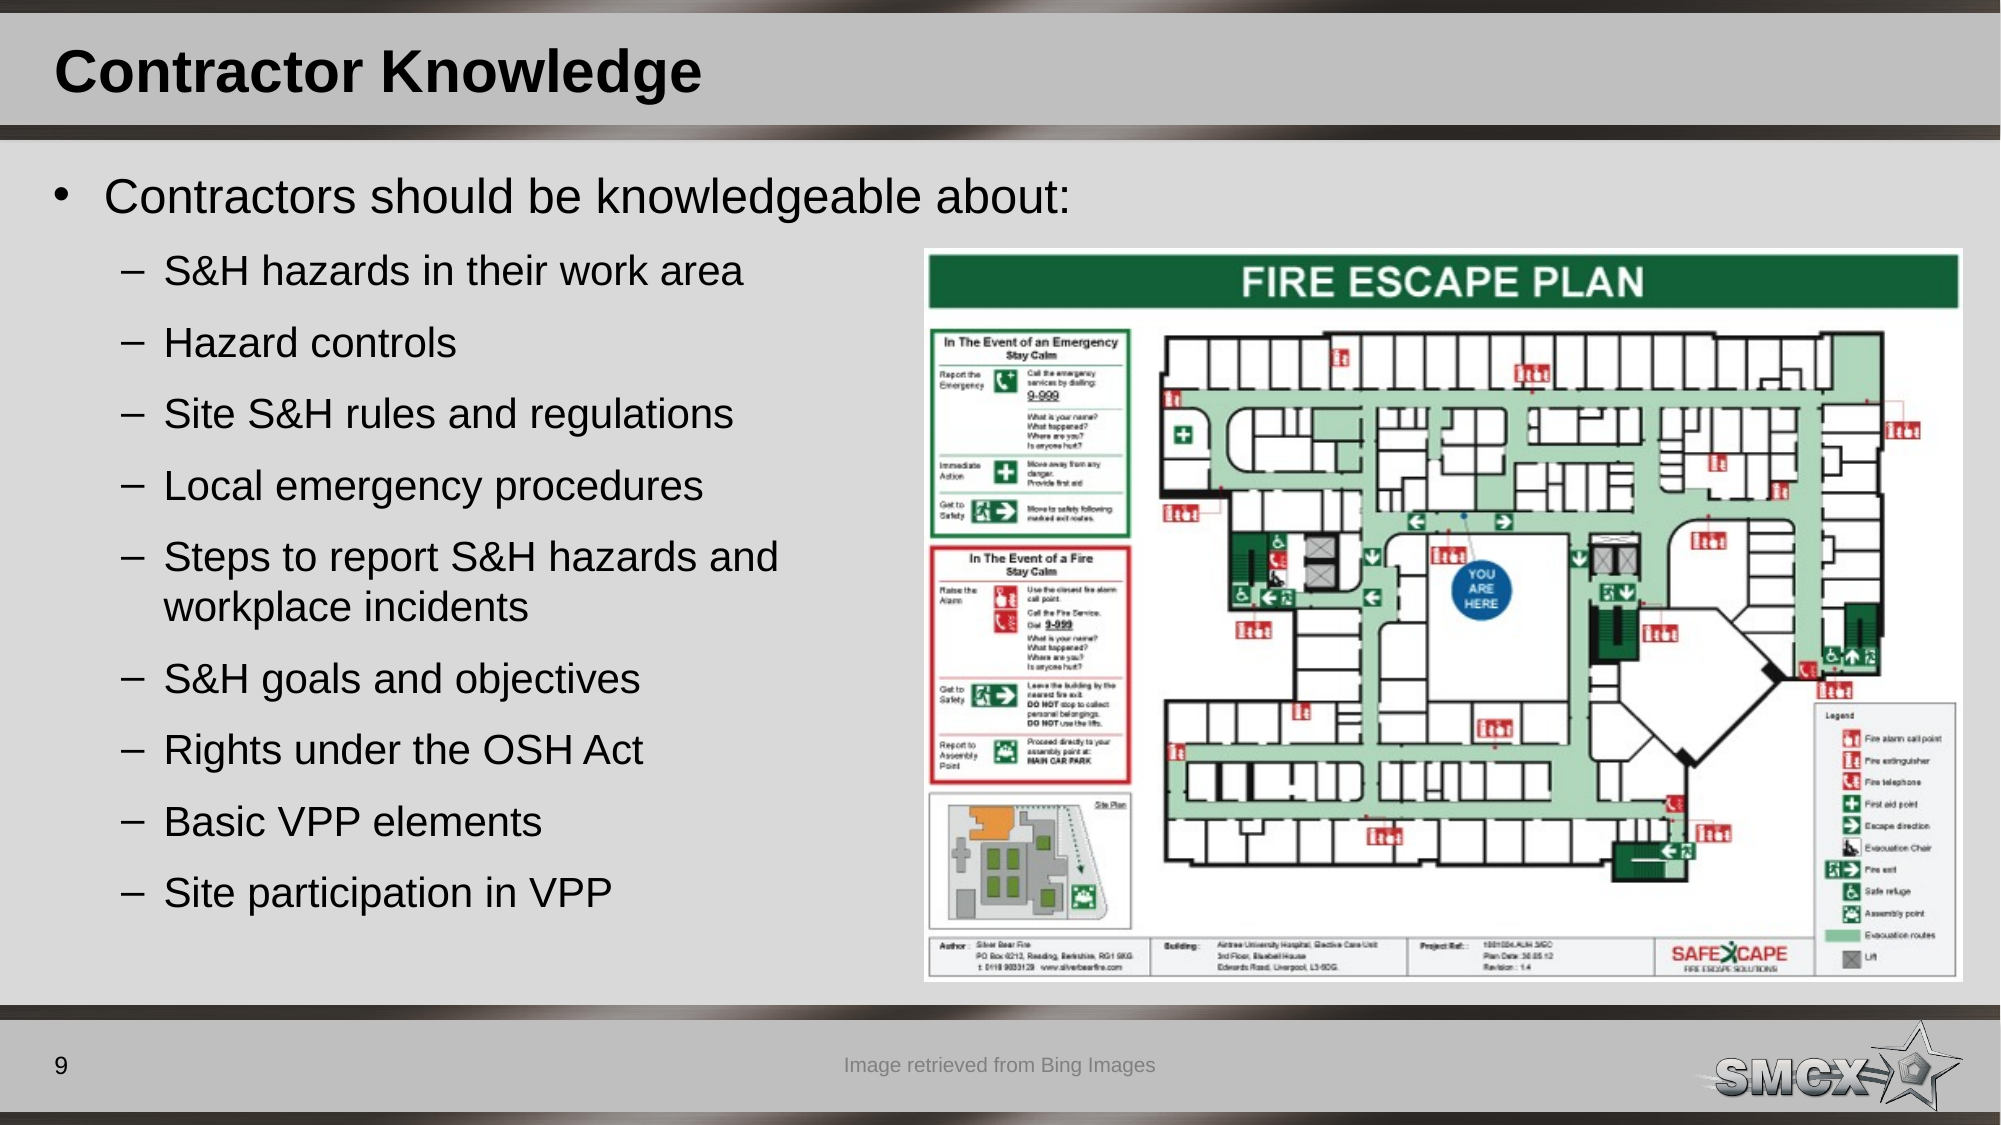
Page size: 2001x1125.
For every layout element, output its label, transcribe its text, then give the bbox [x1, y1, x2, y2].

title Contractor Knowledge [39, 21, 1980, 115]
list Contractors should be knowledgeable about: S&H hazards in their work area Hazard controls Site S&H rules and regulations Local emergency procedures Steps to report S&H hazards and workplace incidents S&H goals and objectives Rights under the OSH Act Basic VPP elements Site participation in VPP [37, 156, 1963, 982]
picture [0, 125, 2001, 140]
slide_number 9 [39, 1035, 190, 1095]
picture [924, 248, 1963, 982]
text_box Image retrieved from Bing Images [610, 1044, 1390, 1085]
picture [0, 1005, 2001, 1125]
picture [0, 0, 2001, 13]
